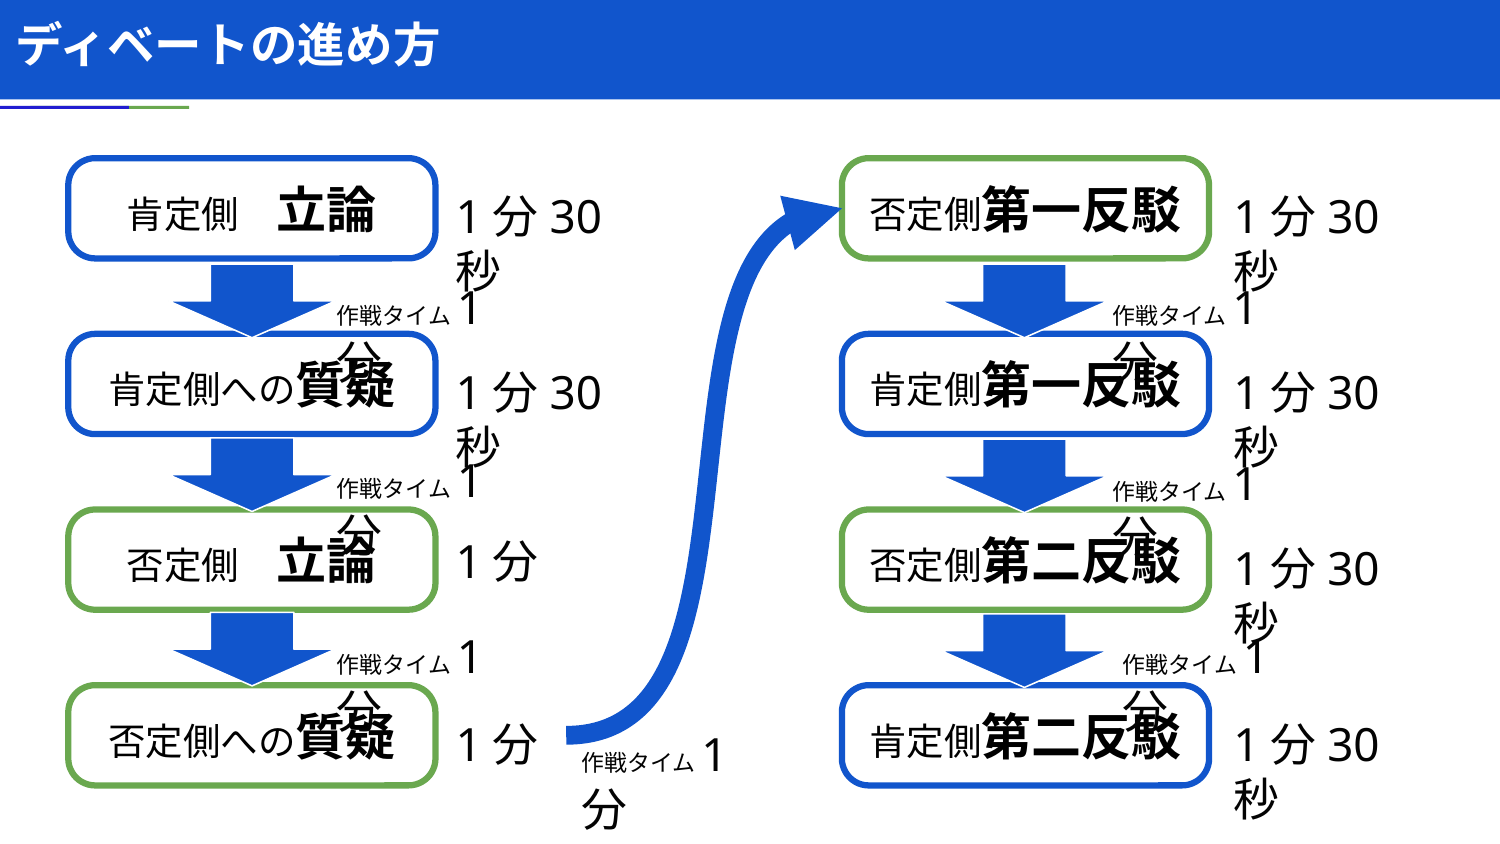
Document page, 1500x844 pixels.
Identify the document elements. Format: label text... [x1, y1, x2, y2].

text_box [168, 268, 321, 332]
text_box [848, 333, 1440, 435]
text_box 作戦タイム1分 [321, 442, 544, 507]
text_box 作戦タイム1分 [1107, 619, 1330, 683]
text_box 作戦タイム1分 [321, 268, 544, 332]
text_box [841, 157, 1440, 259]
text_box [68, 684, 567, 786]
text_box 作戦タイム1分 [1097, 442, 1319, 507]
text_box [68, 509, 555, 610]
text_box 作戦タイム1分 [321, 619, 544, 683]
text_box [940, 268, 1097, 332]
text_box [168, 619, 321, 683]
text_box 作戦タイム1分 [1097, 268, 1319, 332]
title ディベートの進め方 [0, 0, 1262, 88]
text_box [940, 619, 1107, 683]
text_box [940, 442, 1097, 507]
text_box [68, 157, 663, 259]
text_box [565, 208, 843, 736]
text_box 作戦タイム1分 [571, 744, 788, 781]
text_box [68, 333, 560, 435]
text_box [168, 442, 321, 507]
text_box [848, 509, 1440, 610]
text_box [841, 684, 1440, 786]
